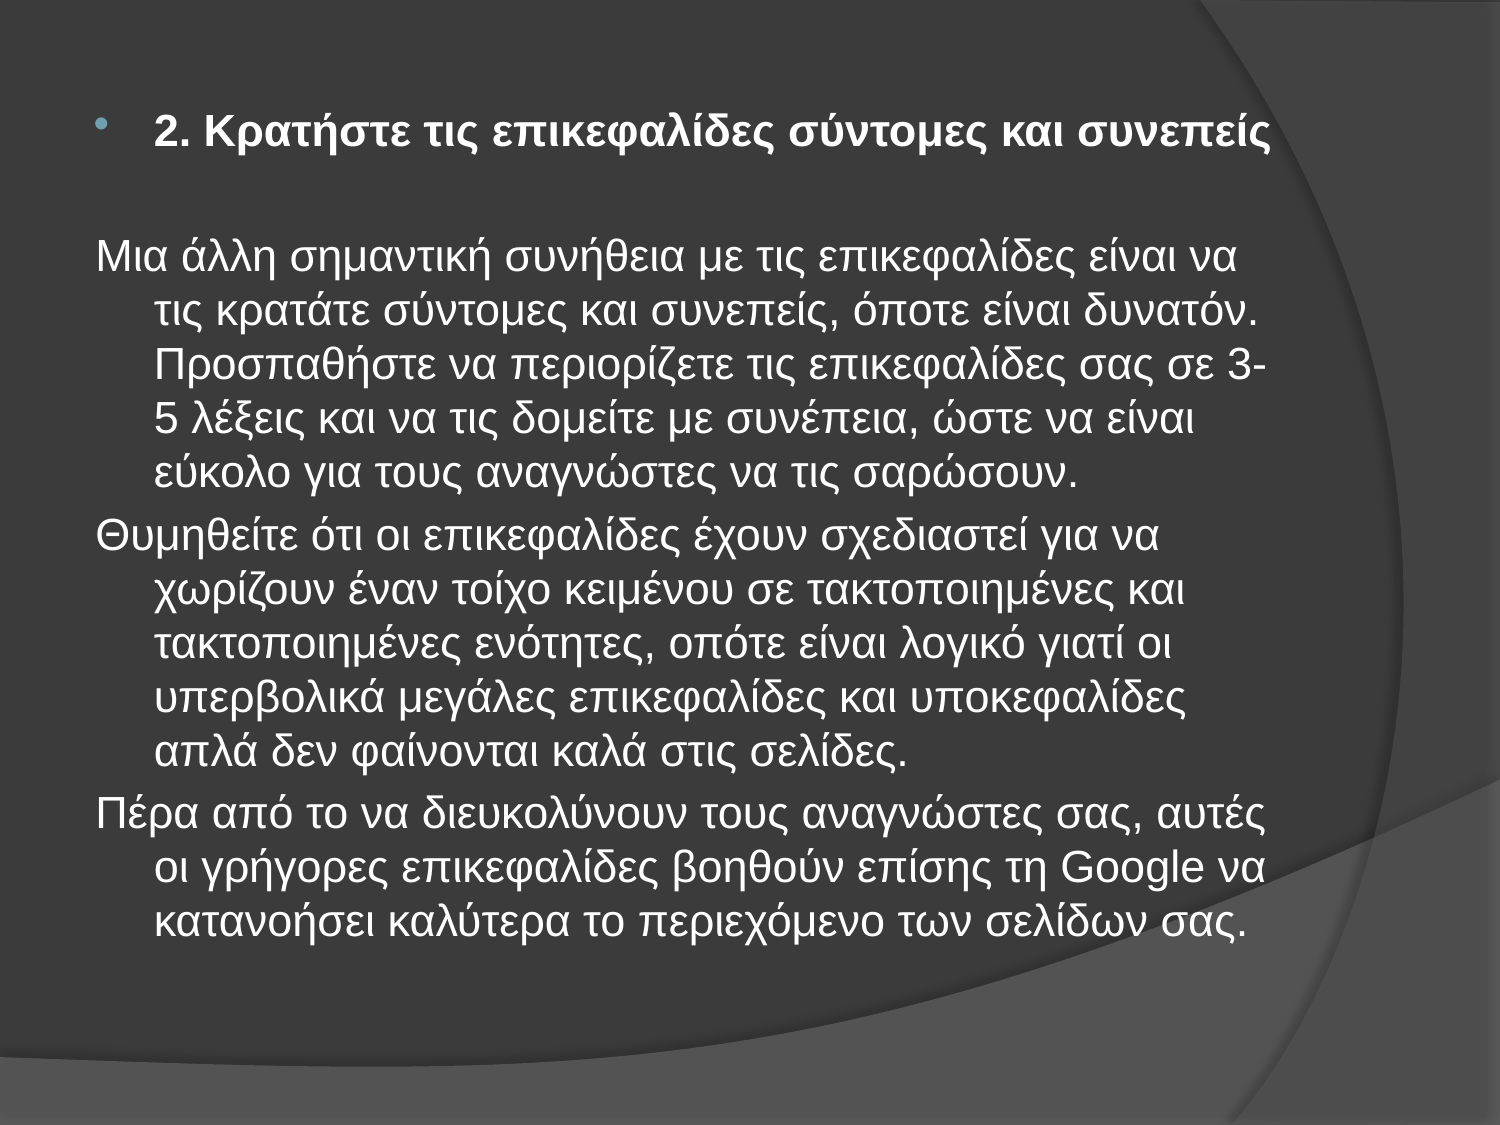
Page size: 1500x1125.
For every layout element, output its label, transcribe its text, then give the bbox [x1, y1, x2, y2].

list 2. Κρατήστε τις επικεφαλίδες σύντομες και συνεπείς Μια άλλη σημαντική συνήθεια με τις επικεφαλίδες είναι να τις κρατάτε σύντομες και συνεπείς, όποτε είναι δυνατόν. Προσπαθήστε να περιορίζετε τις επικεφαλίδες σας σε 3-5 λέξεις και να τις δομείτε με συνέπεια, ώστε να είναι εύκολο για τους αναγνώστες να τις σαρώσουν. Θυμηθείτε ότι οι επικεφαλίδες έχουν σχεδιαστεί για να χωρίζουν έναν τοίχο κειμένου σε τακτοποιημένες και τακτοποιημένες ενότητες, οπότε είναι λογικό γιατί οι υπερβολικά μεγάλες επικεφαλίδες και υποκεφαλίδες απλά δεν φαίνονται καλά στις σελίδες. Πέρα από το να διευκολύνουν τους αναγνώστες σας, αυτές οι γρήγορες επικεφαλίδες βοηθούν επίσης τη Google να κατανοήσει καλύτερα το περιεχόμενο των σελίδων σας. [75, 93, 1300, 1005]
